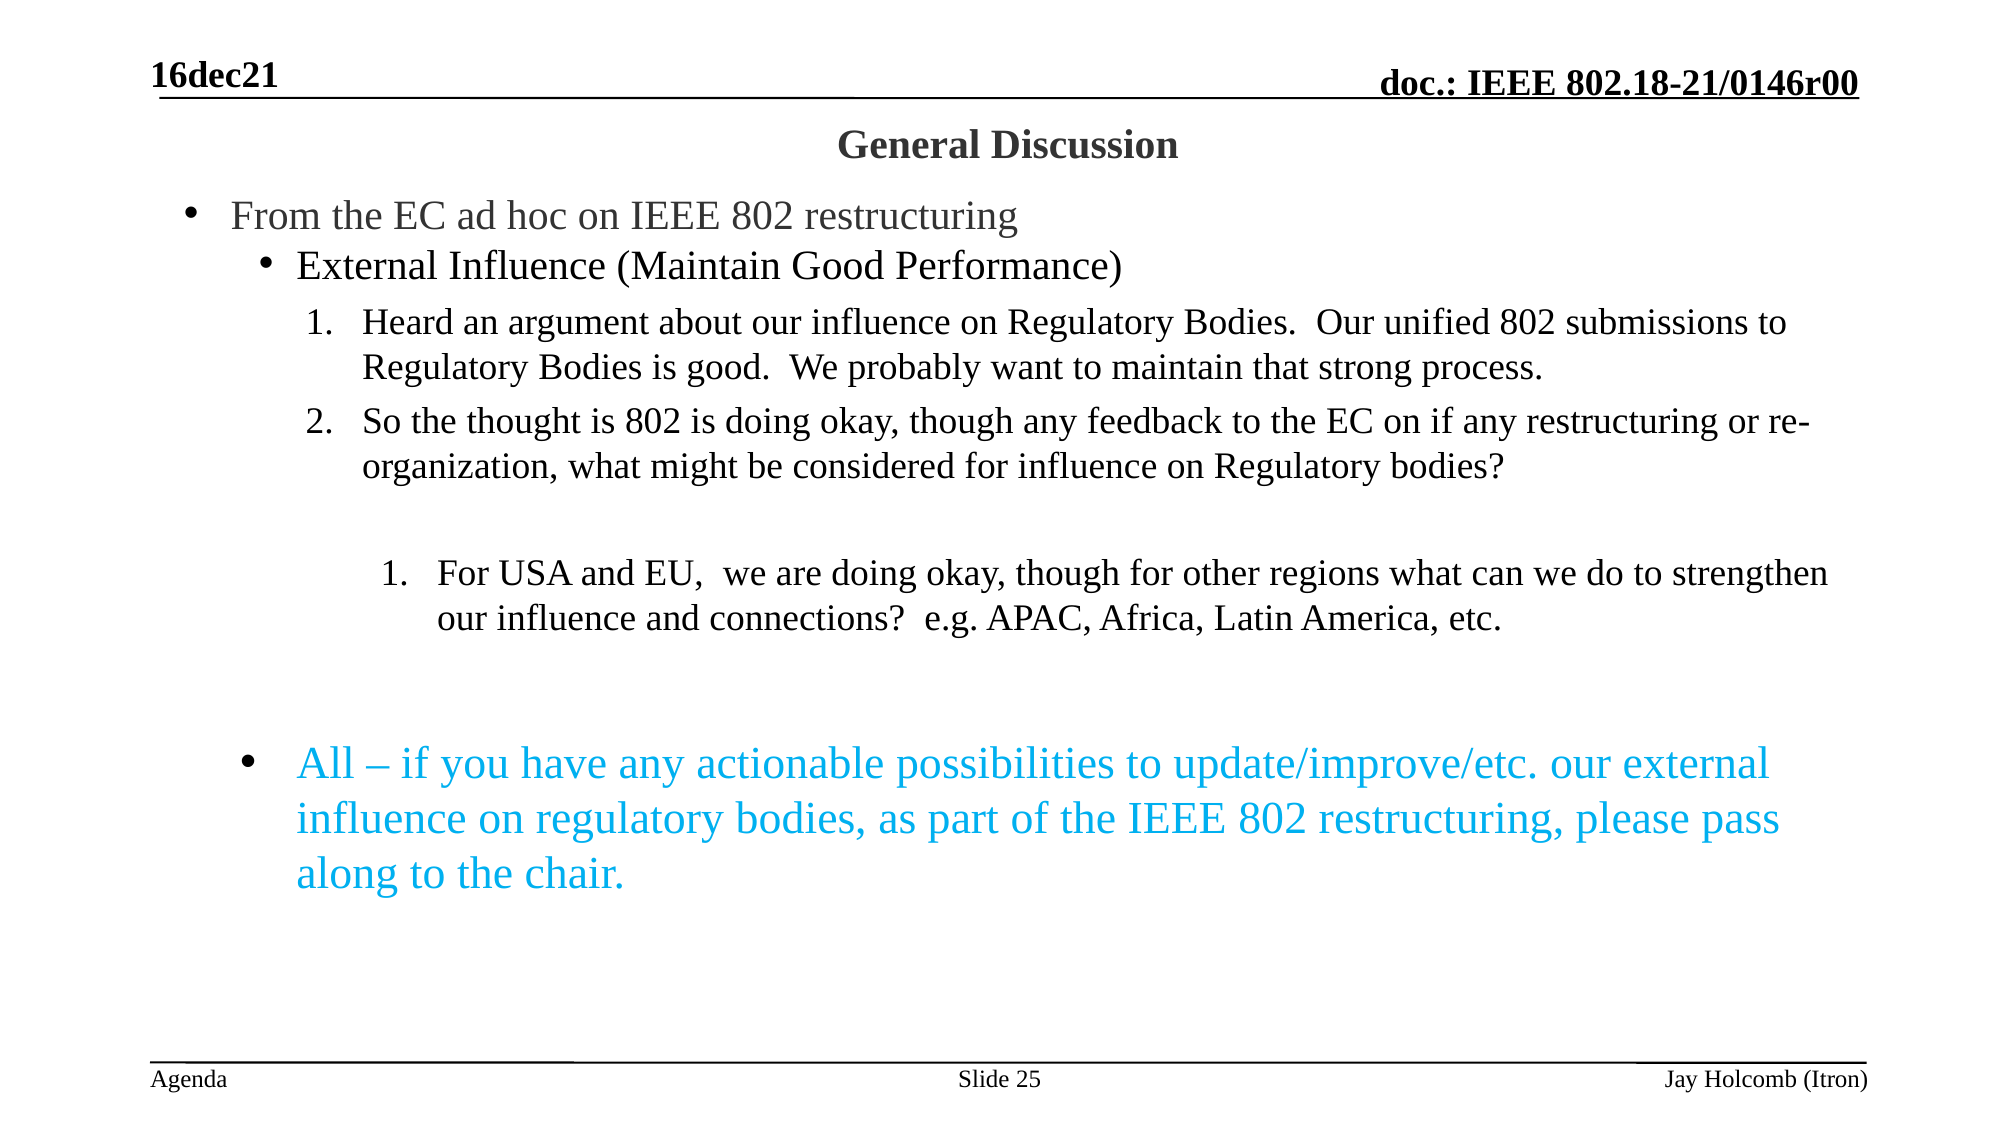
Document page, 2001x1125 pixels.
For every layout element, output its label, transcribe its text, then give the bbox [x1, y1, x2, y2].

title General Discussion [364, 103, 1652, 180]
slide_number Slide 25 [933, 1061, 1067, 1123]
list From the EC ad hoc on IEEE 802 restructuring External Influence (Maintain Good Performance) Heard an argument about our influence on Regulatory Bodies. Our unified 802 submissions to Regulatory Bodies is good. We probably want to maintain that strong process. So the thought is 802 is doing okay, though any feedback to the EC on if any restructuring or re-organization, what might be considered for influence on Regulatory bodies? For USA and EU, we are doing okay, though for other regions what can we do to strengthen our influence and connections? e.g. APAC, Africa, Latin America, etc. All – if you have any actionable possibilities to update/improve/etc. our external influence on regulatory bodies, as part of the IEEE 802 restructuring, please pass along to the chair. [149, 179, 1869, 1051]
footer Jay Holcomb (Itron) [1171, 1061, 1869, 1093]
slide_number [149, 49, 651, 95]
